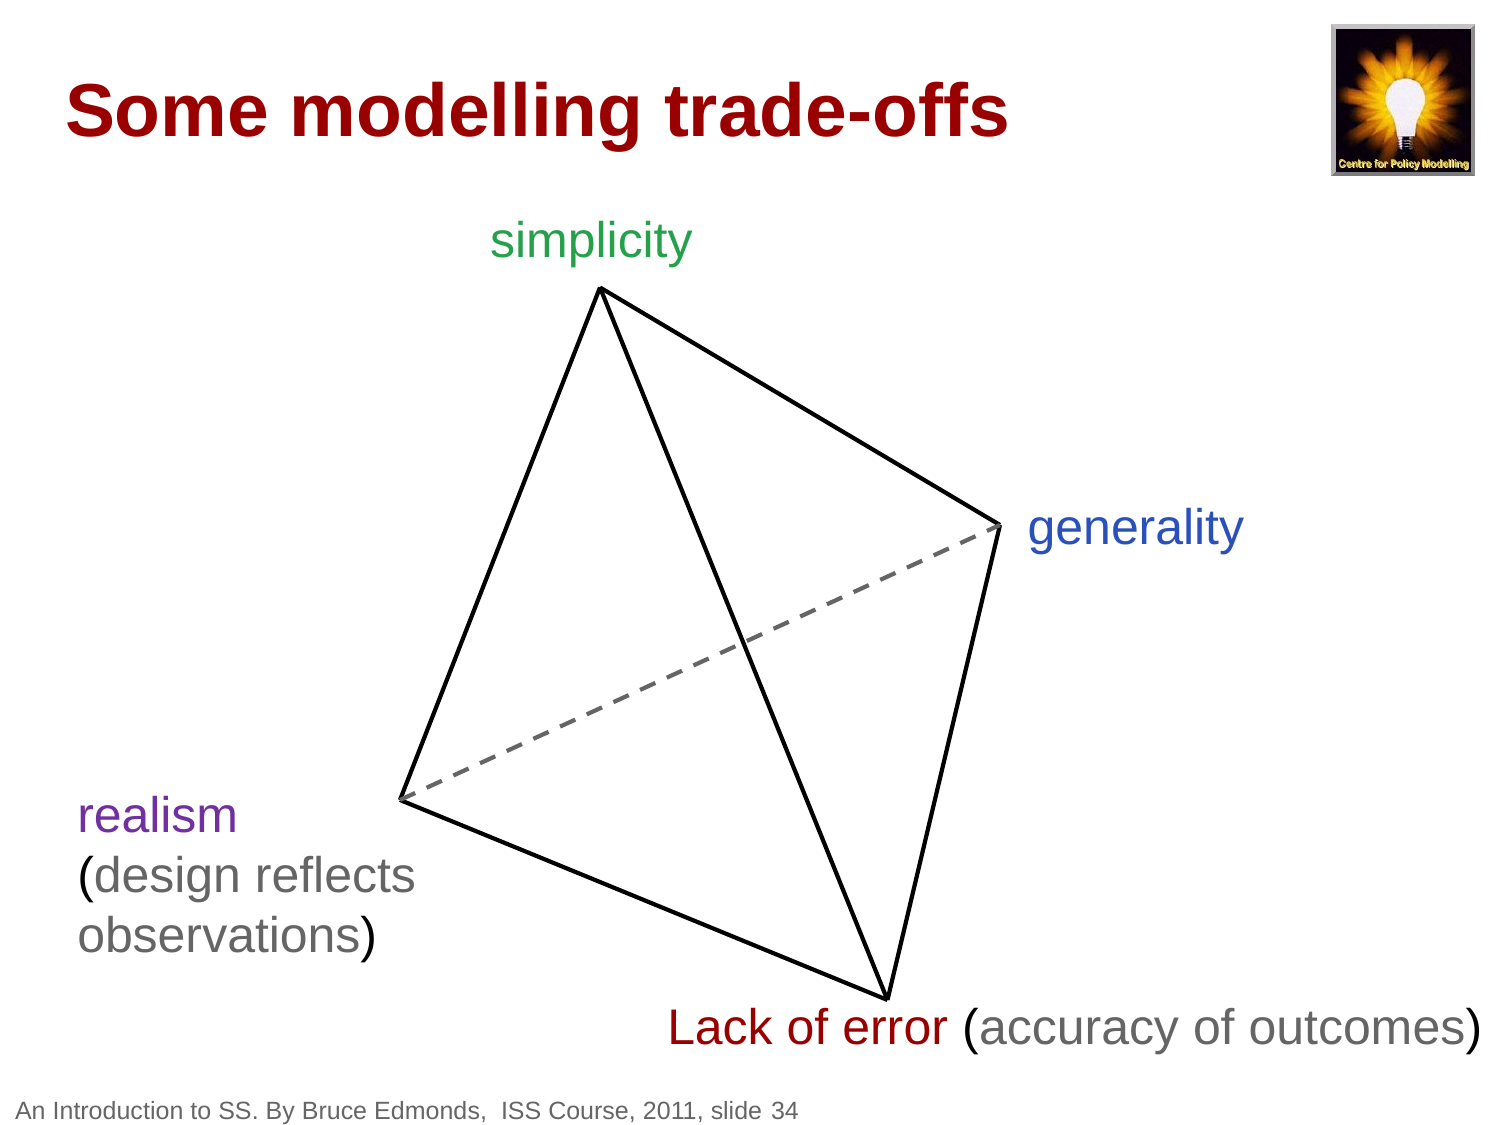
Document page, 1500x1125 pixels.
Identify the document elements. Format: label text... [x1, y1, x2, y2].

text_box generality [1012, 487, 1260, 563]
picture [1331, 24, 1475, 176]
footer An Introduction to SS. By Bruce Edmonds, ISS Course, 2011, slide 34 [0, 1093, 1500, 1125]
text_box Lack of error (accuracy of outcomes) [652, 987, 1498, 1063]
text_box simplicity [475, 199, 708, 275]
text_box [399, 287, 1001, 1001]
title Some modelling trade-offs [50, 37, 1313, 175]
text_box realism (design reflects observations) [62, 774, 394, 970]
